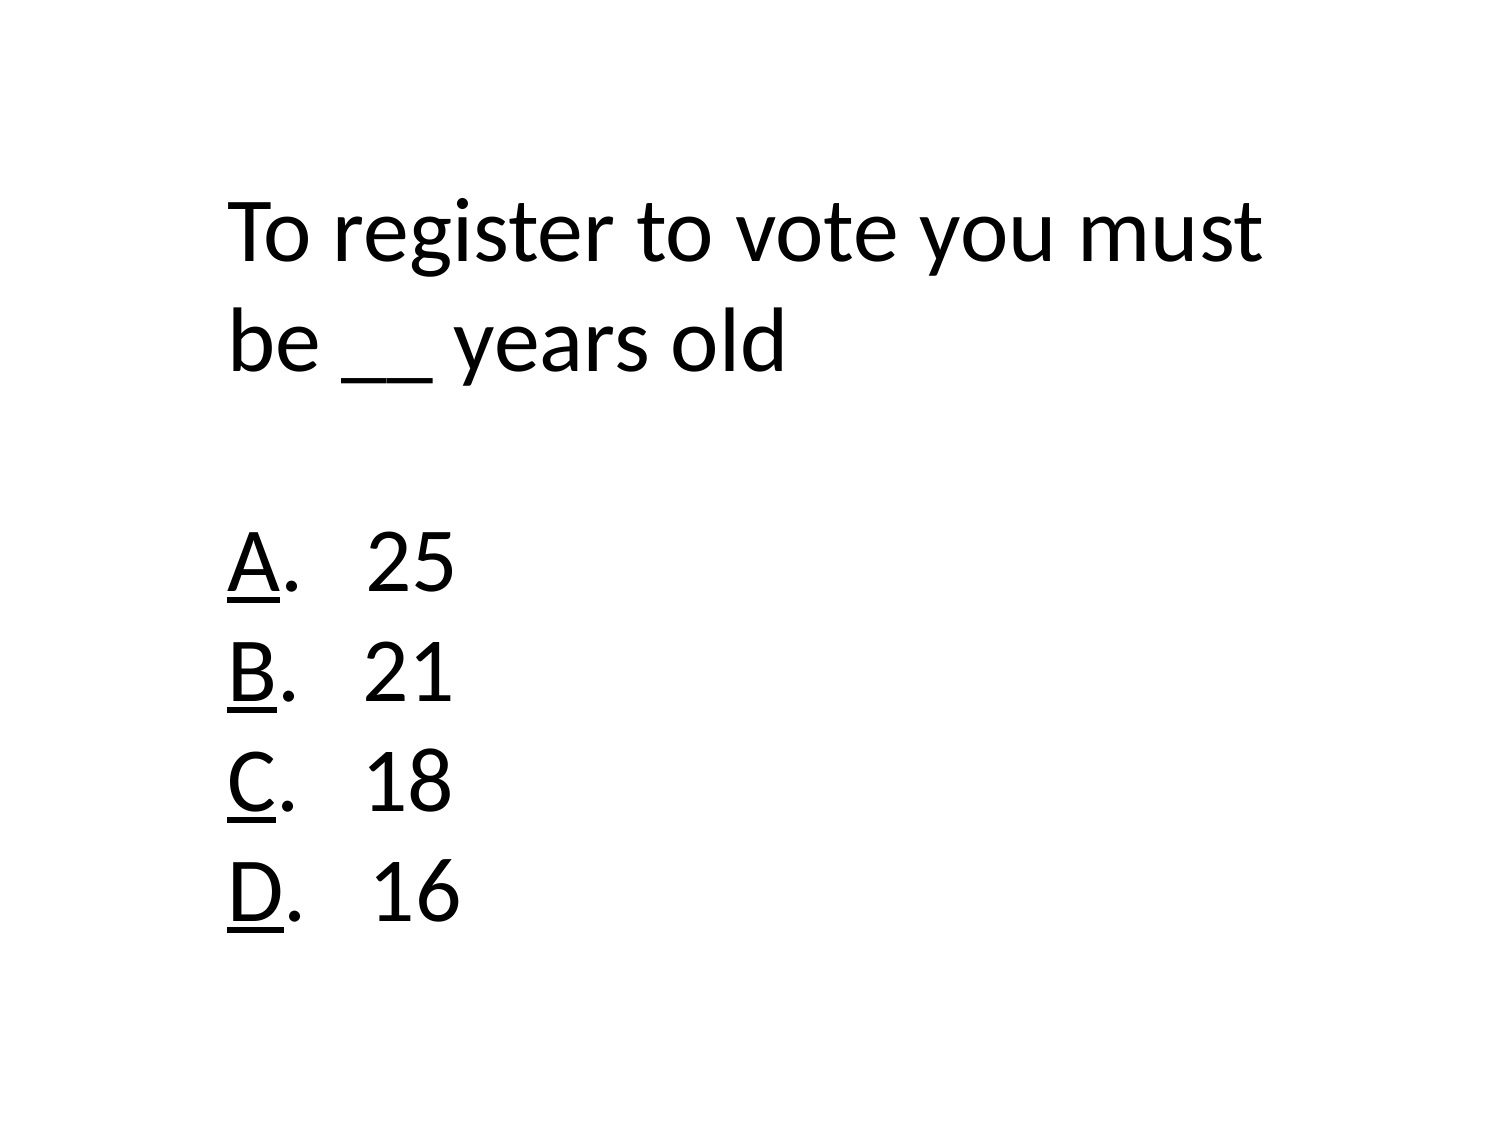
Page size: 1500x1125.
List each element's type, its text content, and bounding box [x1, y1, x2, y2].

text_box To register to vote you must be __ years old A. 25 B. 21 C. 18 D. 16 [212, 162, 1350, 947]
